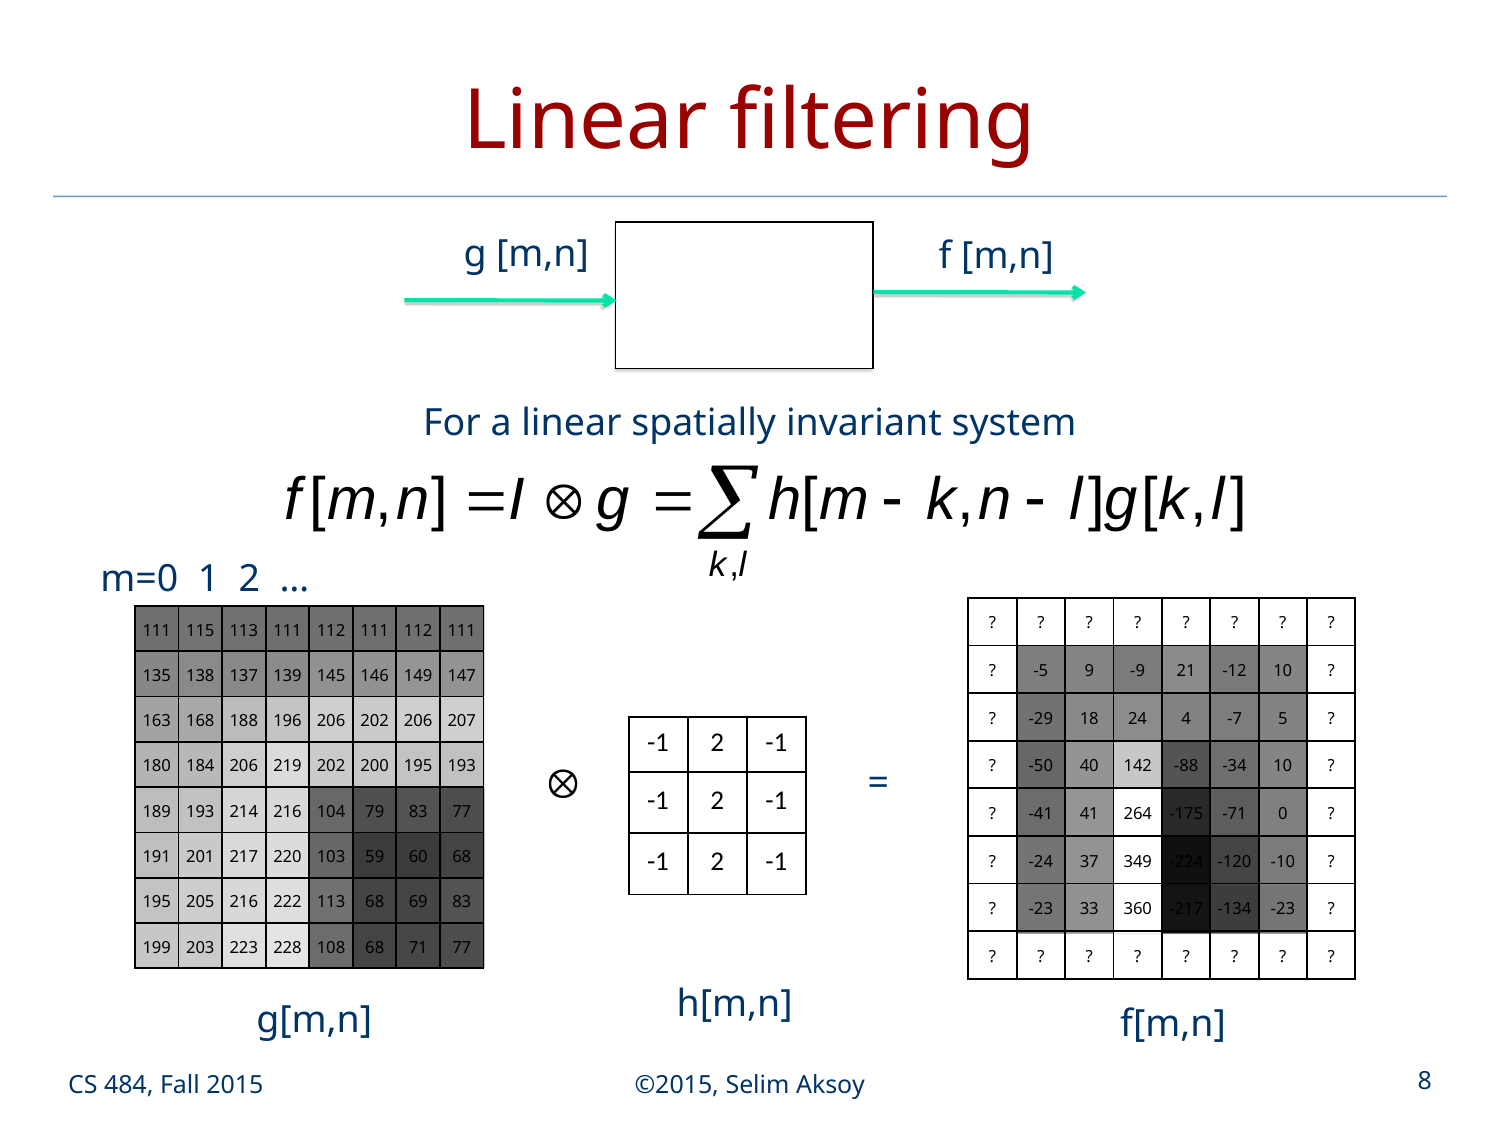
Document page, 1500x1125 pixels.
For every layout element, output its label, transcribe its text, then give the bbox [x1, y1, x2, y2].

text_box f[m,n] [1105, 991, 1241, 1052]
table_cell ? [1018, 943, 1064, 978]
table_cell ? [1310, 742, 1354, 787]
table_cell ? [1310, 789, 1354, 835]
table_header ? [1163, 603, 1209, 643]
slide_number CS 484, Fall 2015 [52, 1052, 366, 1107]
table_cell -1 [748, 834, 805, 894]
table_cell ? [1114, 943, 1161, 978]
table_cell 2 [689, 834, 746, 894]
table_cell ? [1260, 942, 1306, 978]
footer ©2015, Selim Aksoy [511, 1052, 988, 1107]
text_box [404, 221, 1087, 369]
picture [1016, 644, 1307, 934]
table_cell ? [1308, 646, 1354, 692]
table_cell ? [1308, 932, 1354, 978]
title Linear filtering [53, 31, 1447, 173]
text_box = [852, 751, 905, 811]
table_cell ? [969, 646, 1013, 692]
text_box h[m,n] [661, 972, 808, 1032]
table_cell ? [969, 694, 1011, 740]
table_cell ? [1211, 943, 1258, 978]
table_header ? [1260, 599, 1306, 644]
table_cell -1 [630, 773, 687, 832]
table_header ? [1308, 599, 1354, 645]
table_cell -1 [748, 773, 805, 832]
table_header -1 [748, 718, 805, 771]
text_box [535, 761, 585, 808]
table_header ? [1018, 603, 1064, 643]
table_cell ? [1163, 943, 1209, 978]
text_box g[m,n] [241, 987, 387, 1048]
table_cell 2 [689, 773, 746, 832]
text_box m=0 1 2 … [85, 546, 278, 607]
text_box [277, 454, 1256, 595]
table_cell ? [969, 837, 1011, 883]
table_cell -1 [630, 834, 687, 894]
table_cell ? [969, 884, 1011, 930]
table_header ? [1066, 603, 1113, 643]
table_cell ? [969, 932, 1016, 978]
table_header -1 [630, 718, 687, 771]
slide_number 8 [1134, 1052, 1448, 1107]
table_cell ? [1310, 694, 1354, 740]
table_cell ? [969, 742, 1011, 787]
picture [134, 605, 485, 968]
table_cell ? [1066, 943, 1113, 978]
table_header 2 [689, 718, 746, 771]
table_cell ? [969, 789, 1011, 835]
table_header ? [969, 603, 1016, 645]
table_cell ? [1310, 884, 1354, 930]
table_cell ? [1310, 837, 1354, 883]
table_header ? [1211, 600, 1258, 643]
table_header ? [1114, 603, 1161, 643]
text_box For a linear spatially invariant system [408, 390, 1092, 451]
